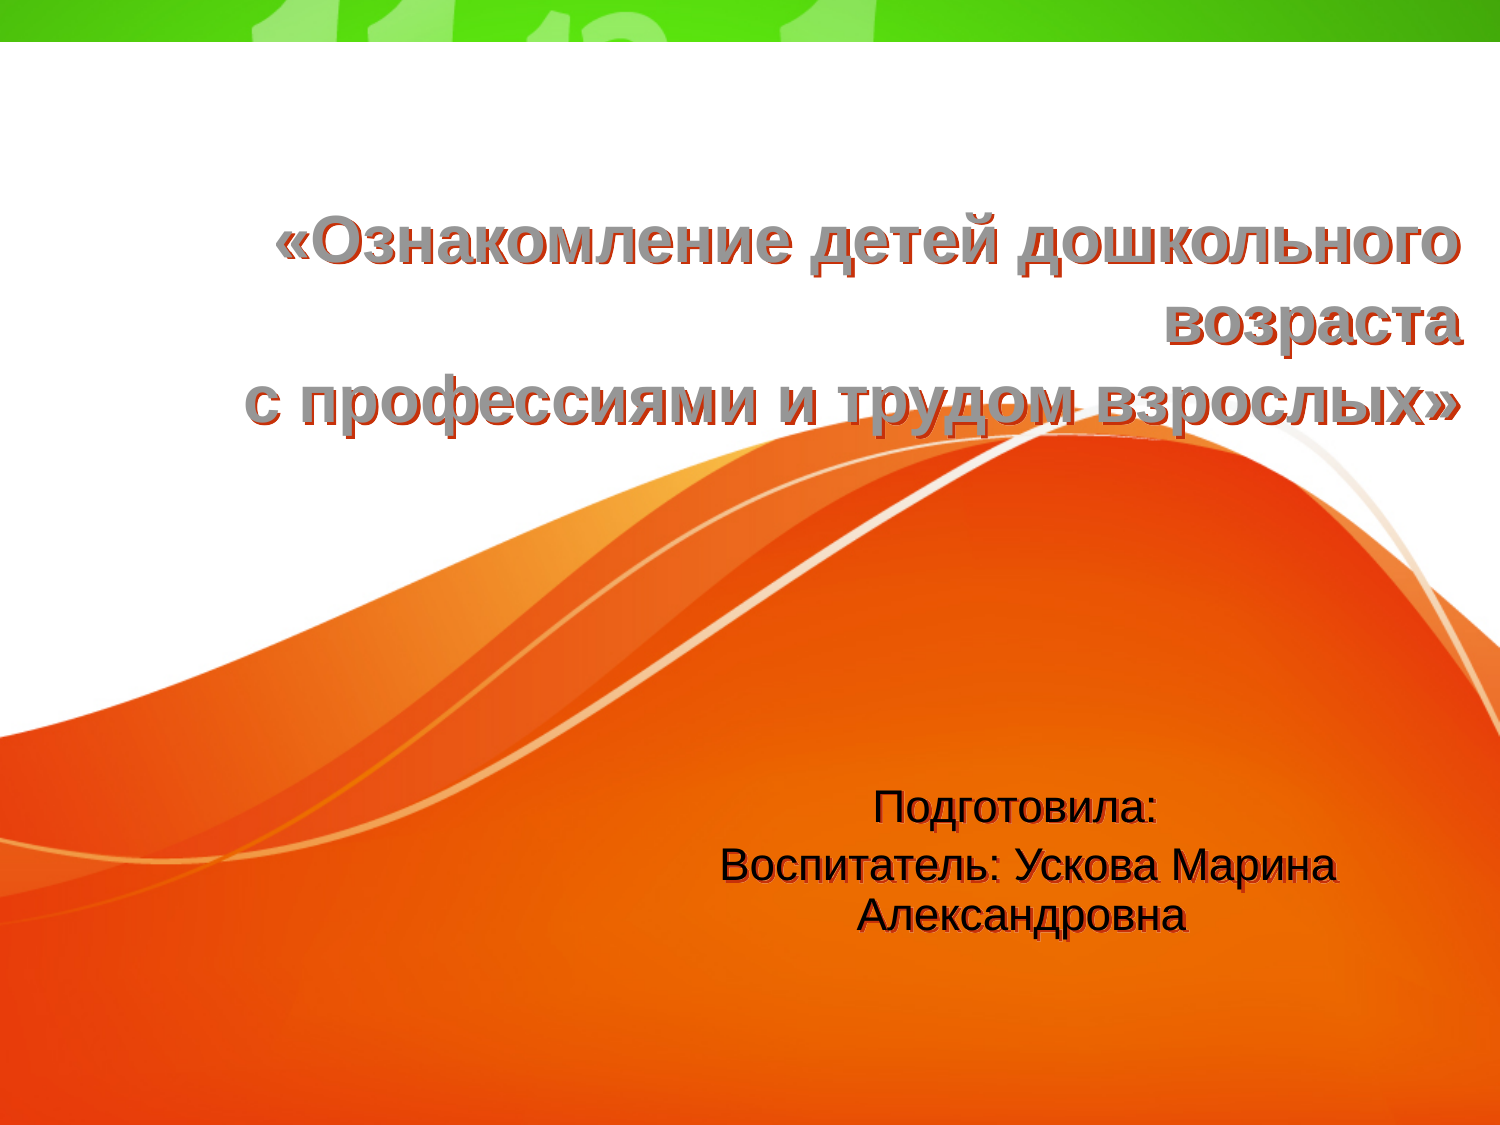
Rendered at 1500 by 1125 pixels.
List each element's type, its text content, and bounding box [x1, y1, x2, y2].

picture [0, 0, 1500, 1125]
subtitle Подготовила: Воспитатель: Ускова Марина Александровна [624, 774, 1418, 938]
title «Ознакомление детей дошкольного возраста с профессиями и трудом взрослых» [112, 178, 1476, 534]
